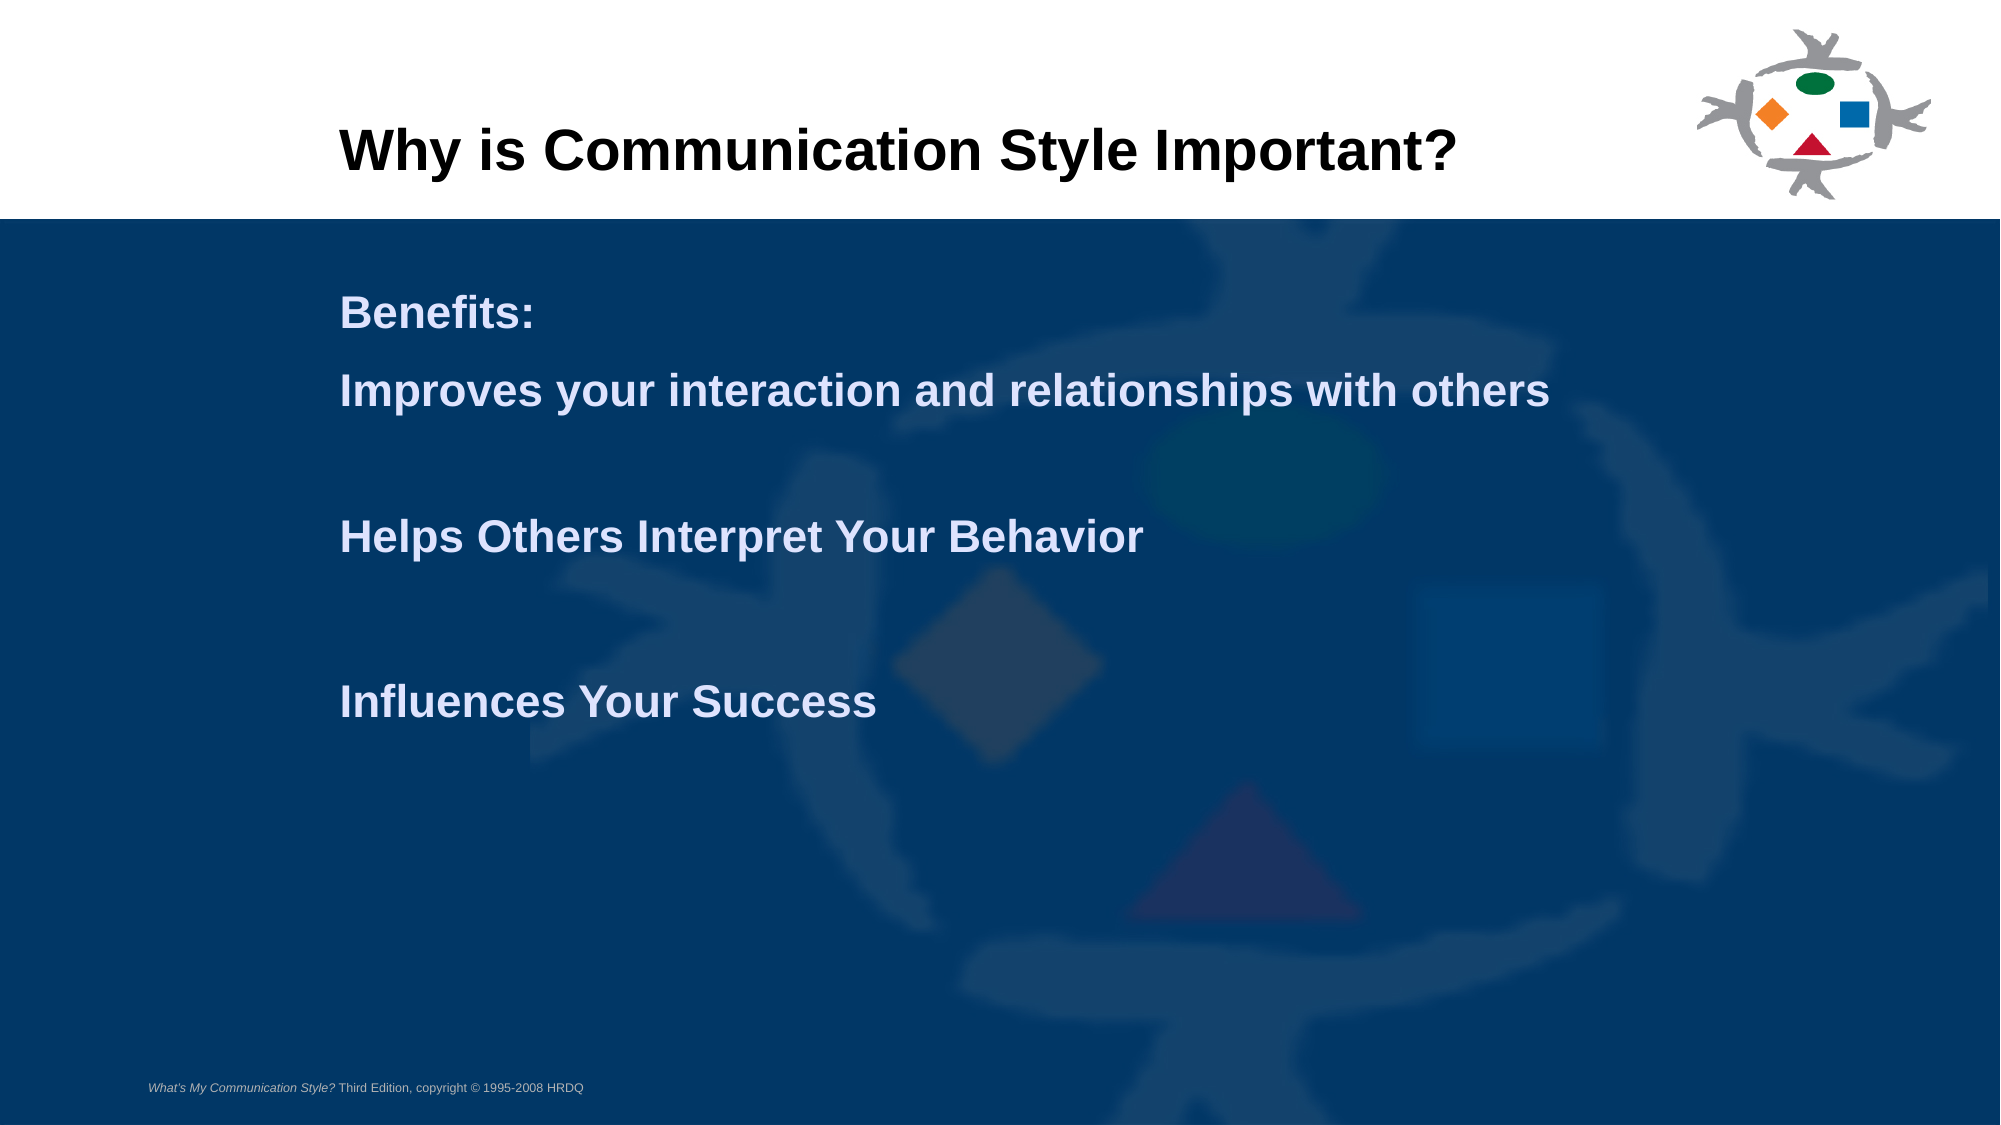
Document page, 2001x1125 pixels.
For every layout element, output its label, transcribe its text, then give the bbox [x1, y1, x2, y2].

picture [0, 0, 2000, 1125]
text_box Why is Communication Style Important? [324, 104, 1538, 190]
text_box Benefits: Improves your interaction and relationships with others Helps Others Interpret Your Behavior Influences Your Success [324, 275, 1638, 799]
